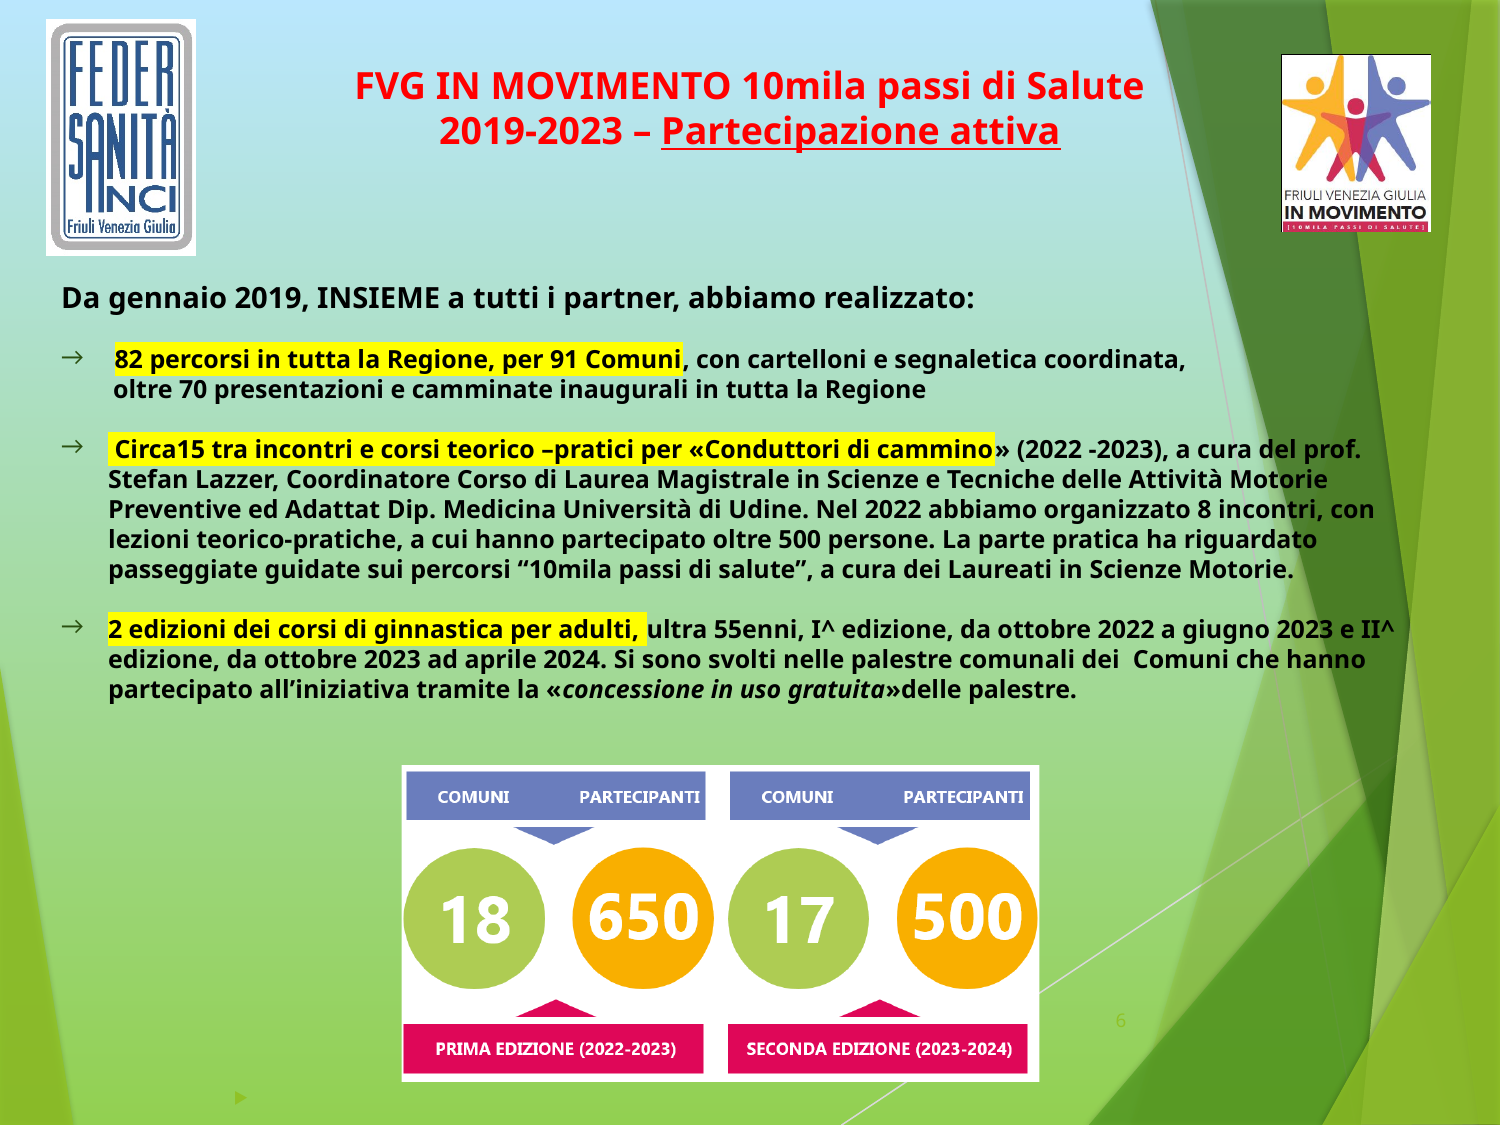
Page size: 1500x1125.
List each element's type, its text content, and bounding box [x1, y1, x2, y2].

list [218, 1035, 1223, 1125]
slide_number 6 [1057, 991, 1142, 1035]
picture [1281, 53, 1432, 233]
picture [45, 18, 197, 256]
picture [400, 764, 1040, 1082]
text_box Da gennaio 2019, INSIEME a tutti i partner, abbiamo realizzato: 82 percorsi in tutta la Regione, per 91 Comuni, con cartelloni e segnaletica coordinata, oltre 70 presentazioni e camminate inaugurali in tutta la Regione Circa15 tra incontri e corsi teorico –pratici per «Conduttori di cammino» (2022 -2023), a cura del prof. Stefan Lazzer, Coordinatore Corso di Laurea Magistrale in Scienze e Tecniche delle Attività Motorie Preventive ed Adattat Dip. Medicina Università di Udine. Nel 2022 abbiamo organizzato 8 incontri, con lezioni teorico-pratiche, a cui hanno partecipato oltre 500 persone. La parte pratica ha riguardato passeggiate guidate sui percorsi “10mila passi di salute”, a cura dei Laureati in Scienze Motorie. 2 edizioni dei corsi di ginnastica per adulti, ultra 55enni, I^ edizione, da ottobre 2022 a giugno 2023 e II^ edizione, da ottobre 2023 ad aprile 2024. Si sono svolti nelle palestre comunali dei Comuni che hanno partecipato all’iniziativa tramite la «concessione in uso gratuita»delle palestre. [46, 271, 1459, 711]
text_box FVG IN MOVIMENTO 10mila passi di Salute 2019-2023 – Partecipazione attiva [218, 54, 1280, 161]
